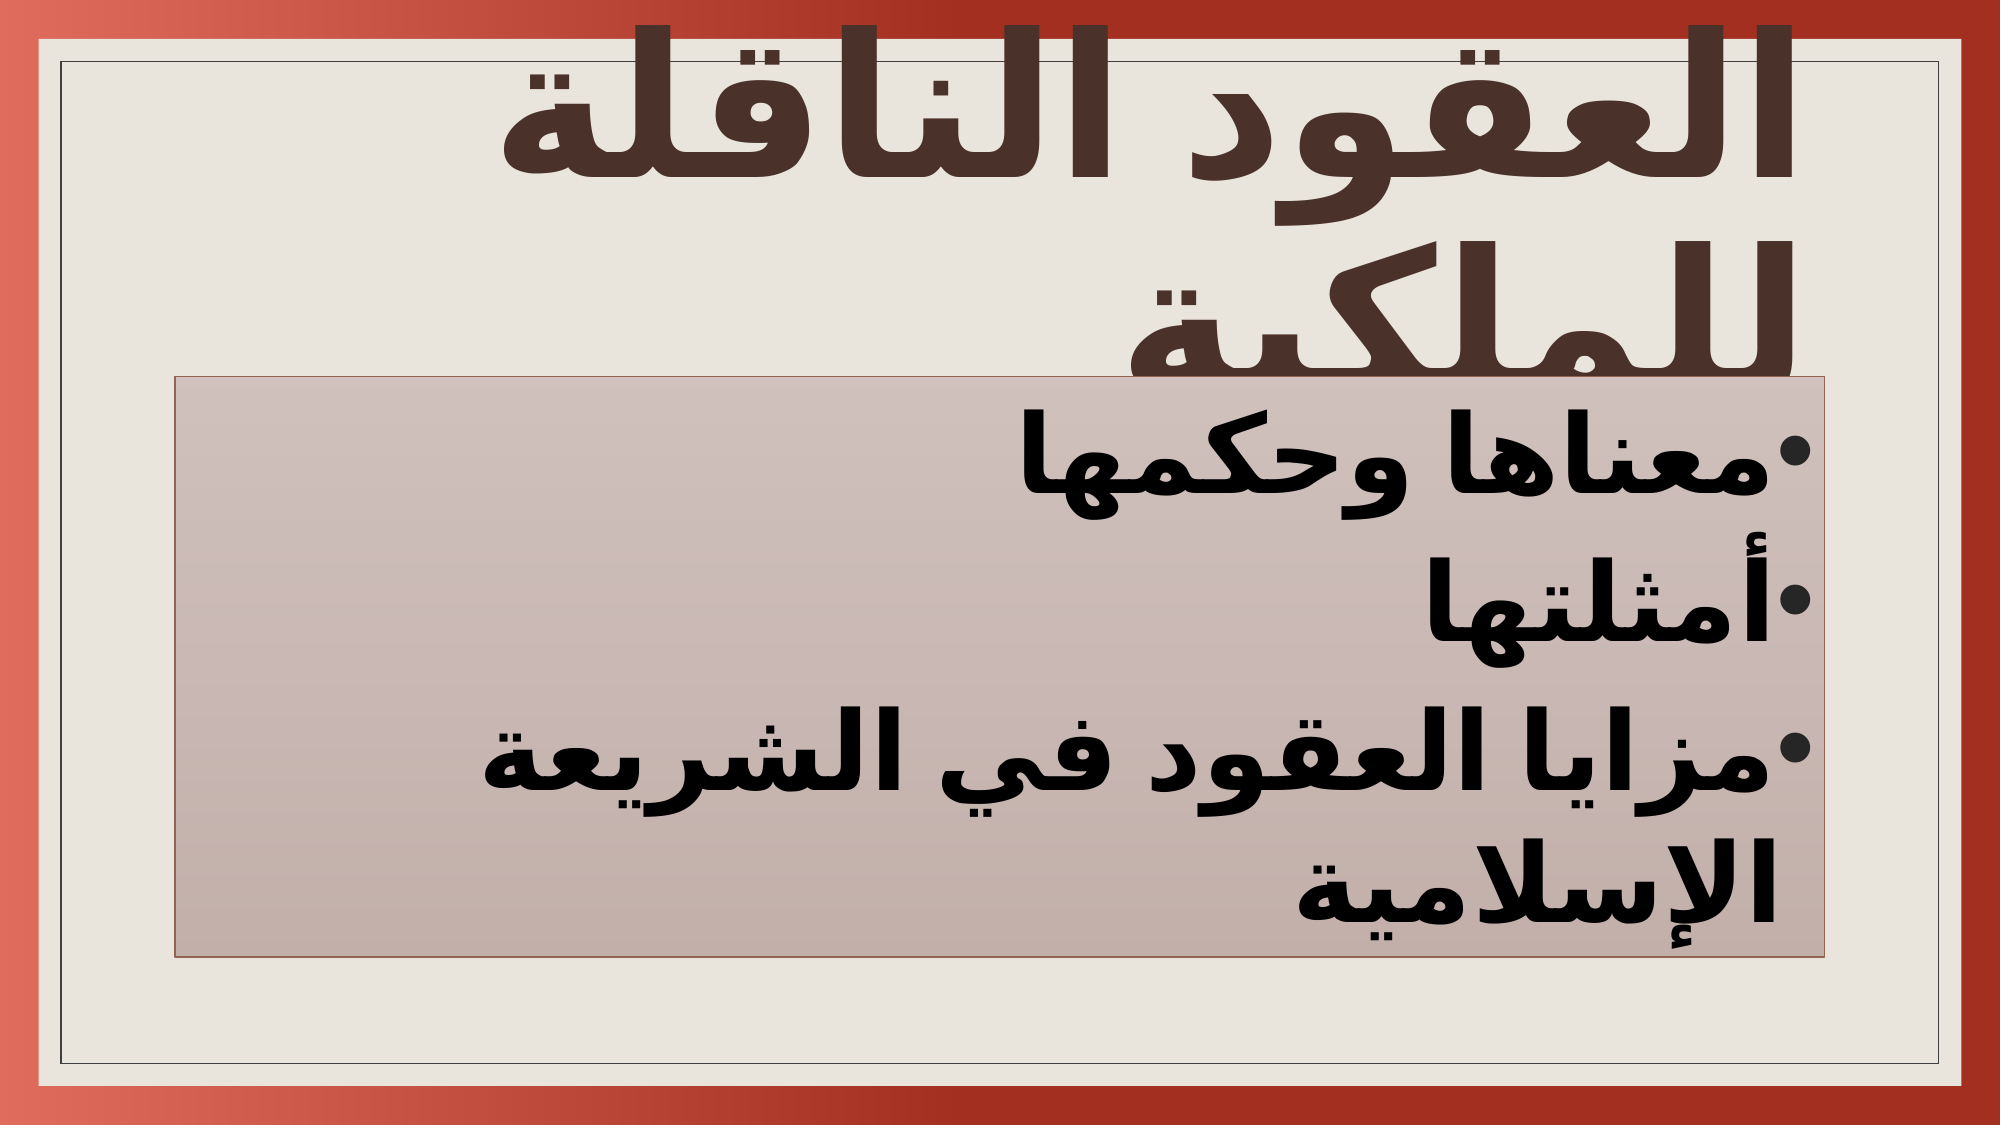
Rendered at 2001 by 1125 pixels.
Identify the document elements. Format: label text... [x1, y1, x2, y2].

list معناها وحكمها أمثلتها مزايا العقود في الشريعة الإسلامية [174, 376, 1825, 958]
title العقود الناقلة للملكية [174, 92, 1825, 349]
